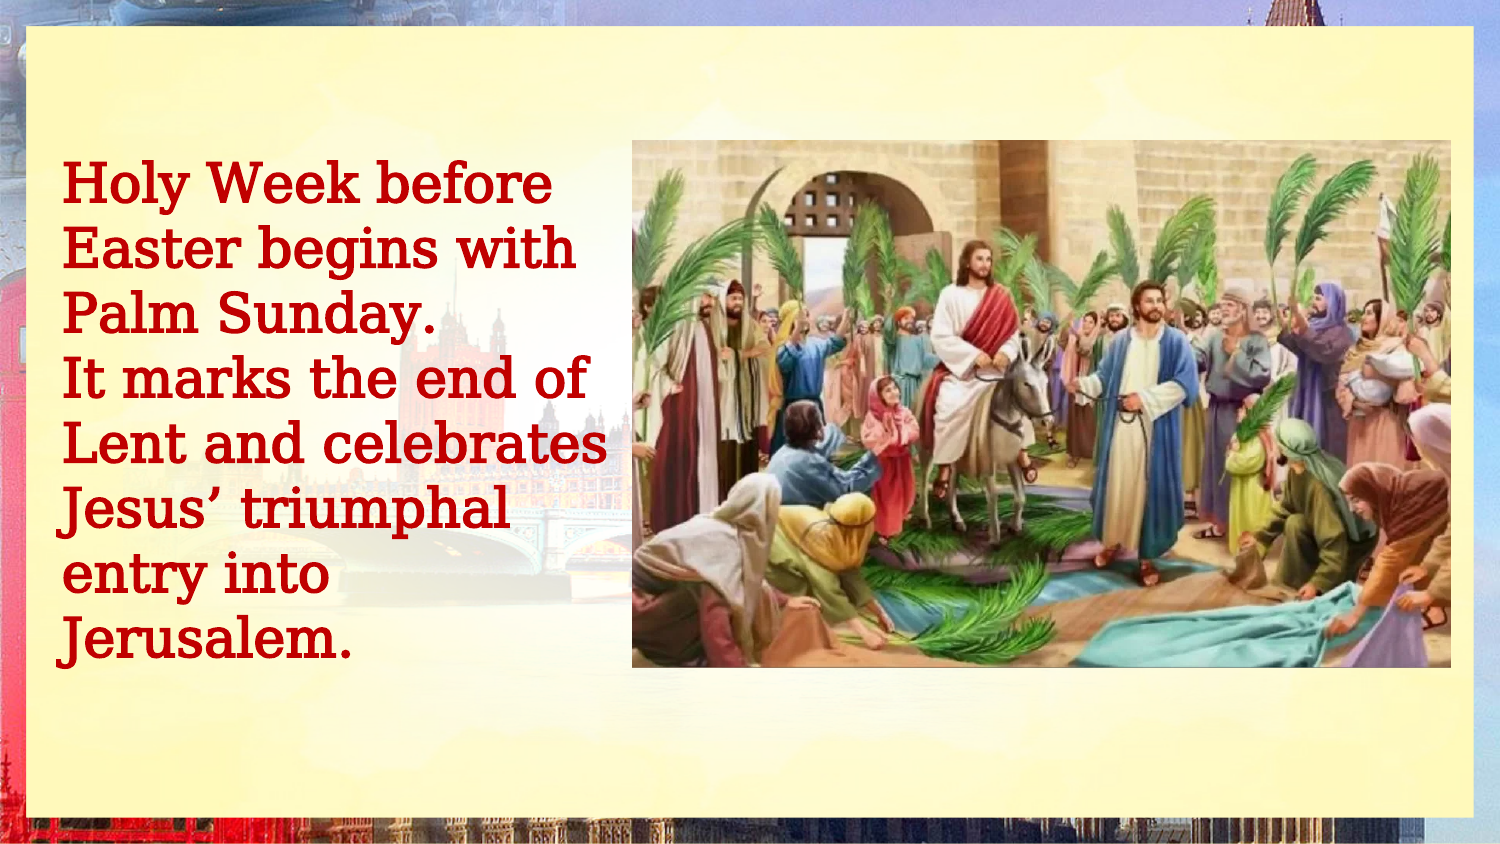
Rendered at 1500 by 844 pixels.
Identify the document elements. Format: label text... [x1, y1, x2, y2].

text_box Holy Week before Easter begins with Palm Sunday. It marks the end of Lent and celebrates Jesus’ triumphal entry into Jerusalem. [46, 140, 645, 745]
picture [0, 0, 1500, 844]
